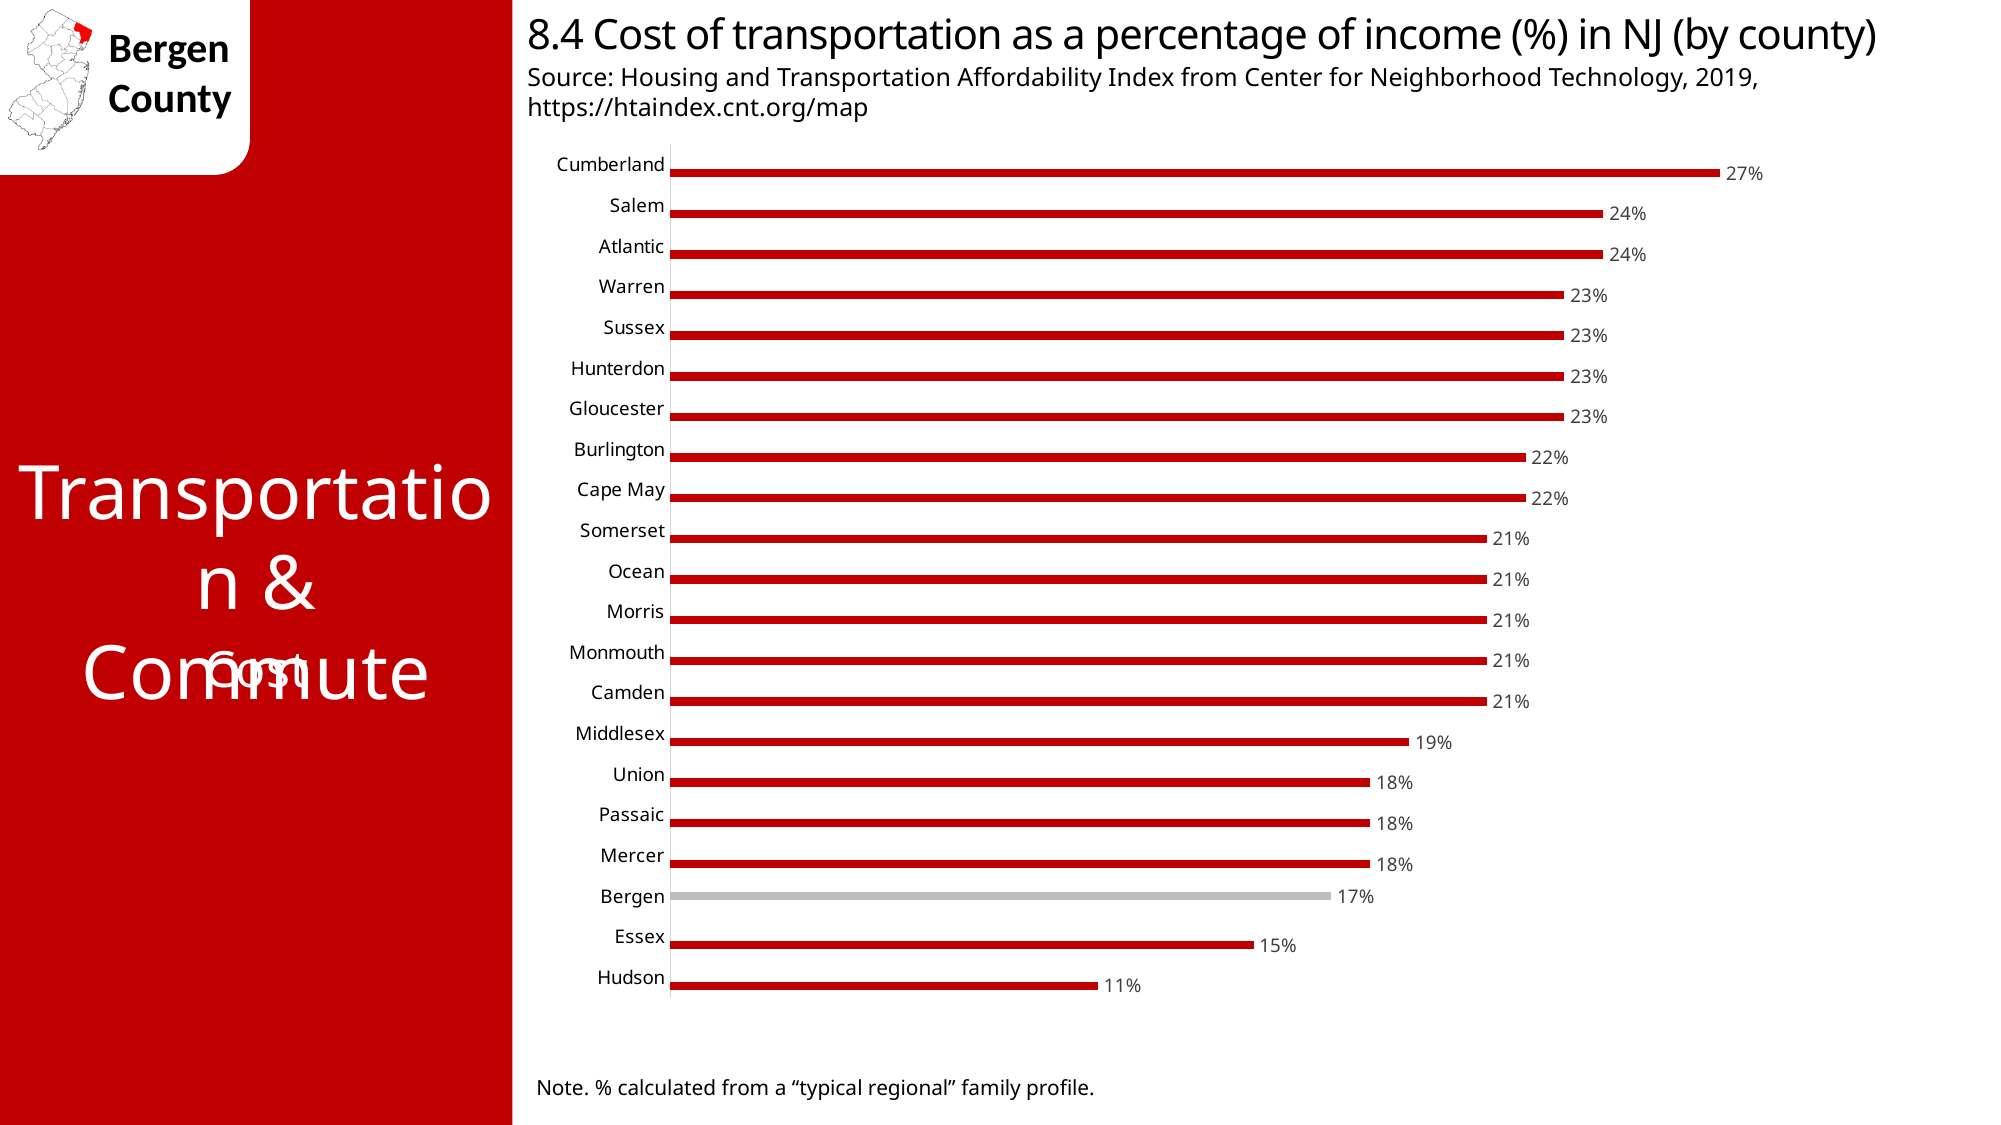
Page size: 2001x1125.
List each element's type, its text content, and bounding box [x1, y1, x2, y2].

text_box Transportation & Commute [0, 437, 513, 723]
text_box Cost [95, 630, 418, 706]
text_box Note. % calculated from a “typical regional” family profile. [521, 1049, 1872, 1125]
picture [8, 9, 92, 150]
chart [529, 126, 1864, 1016]
text_box 8.4 Cost of transportation as a percentage of income (%) in NJ (by county) [512, 0, 1992, 65]
text_box Source: Housing and Transportation Affordability Index from Center for Neighborhood Technology, 2019, https://htaindex.cnt.org/map [512, 65, 1891, 130]
